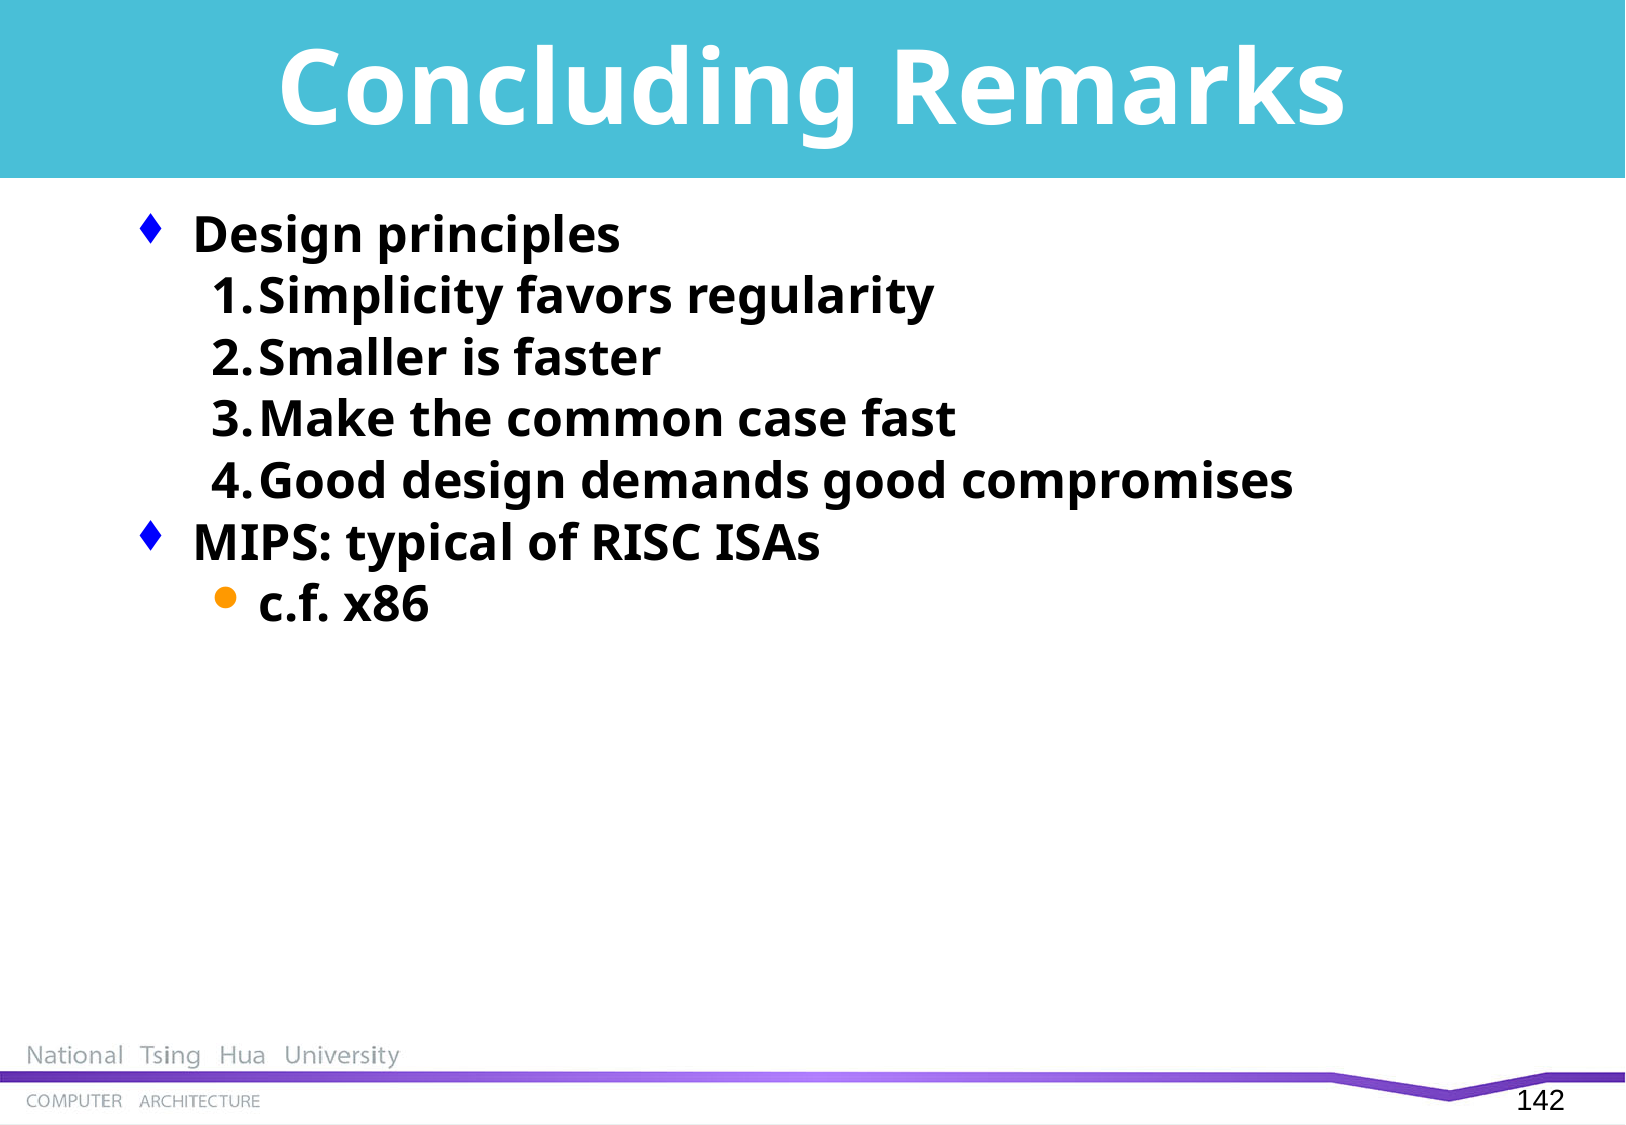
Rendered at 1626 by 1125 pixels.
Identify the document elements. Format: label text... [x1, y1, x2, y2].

picture [0, 0, 1626, 1125]
list Design principles 1. Simplicity favors regularity 2. Smaller is faster 3. Make the common case fast 4. Good design demands good compromises MIPS: typical of RISC ISAs c.f. x86 [121, 202, 1504, 1036]
title Concluding Remarks [121, 19, 1504, 167]
slide_number 141 [1241, 1060, 1581, 1125]
